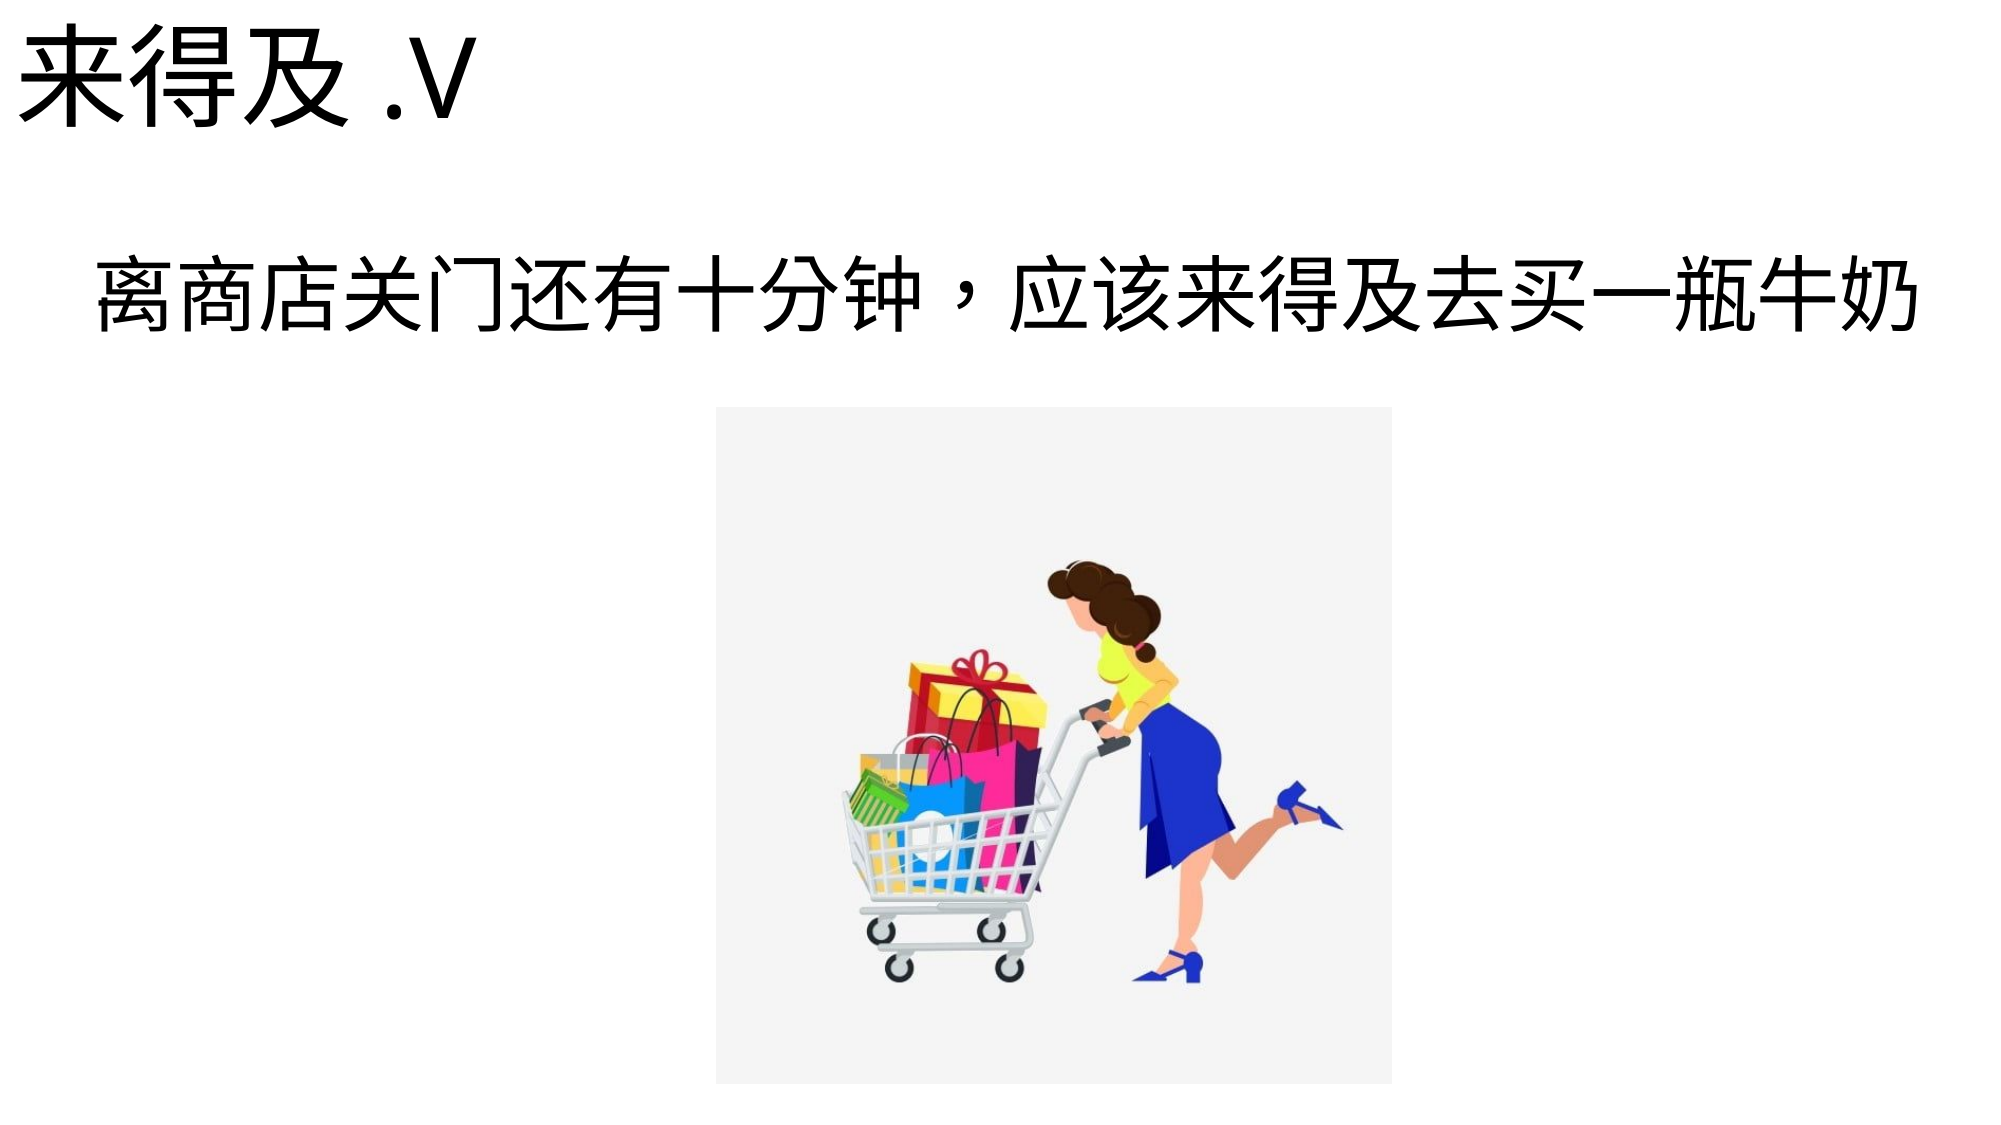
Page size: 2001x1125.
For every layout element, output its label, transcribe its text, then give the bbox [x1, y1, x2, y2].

title 来得及.V [0, 0, 1775, 299]
picture [716, 407, 1392, 1084]
text_box 离商店关门还有十分钟，应该来得及去买一瓶牛奶 [15, 190, 2000, 408]
